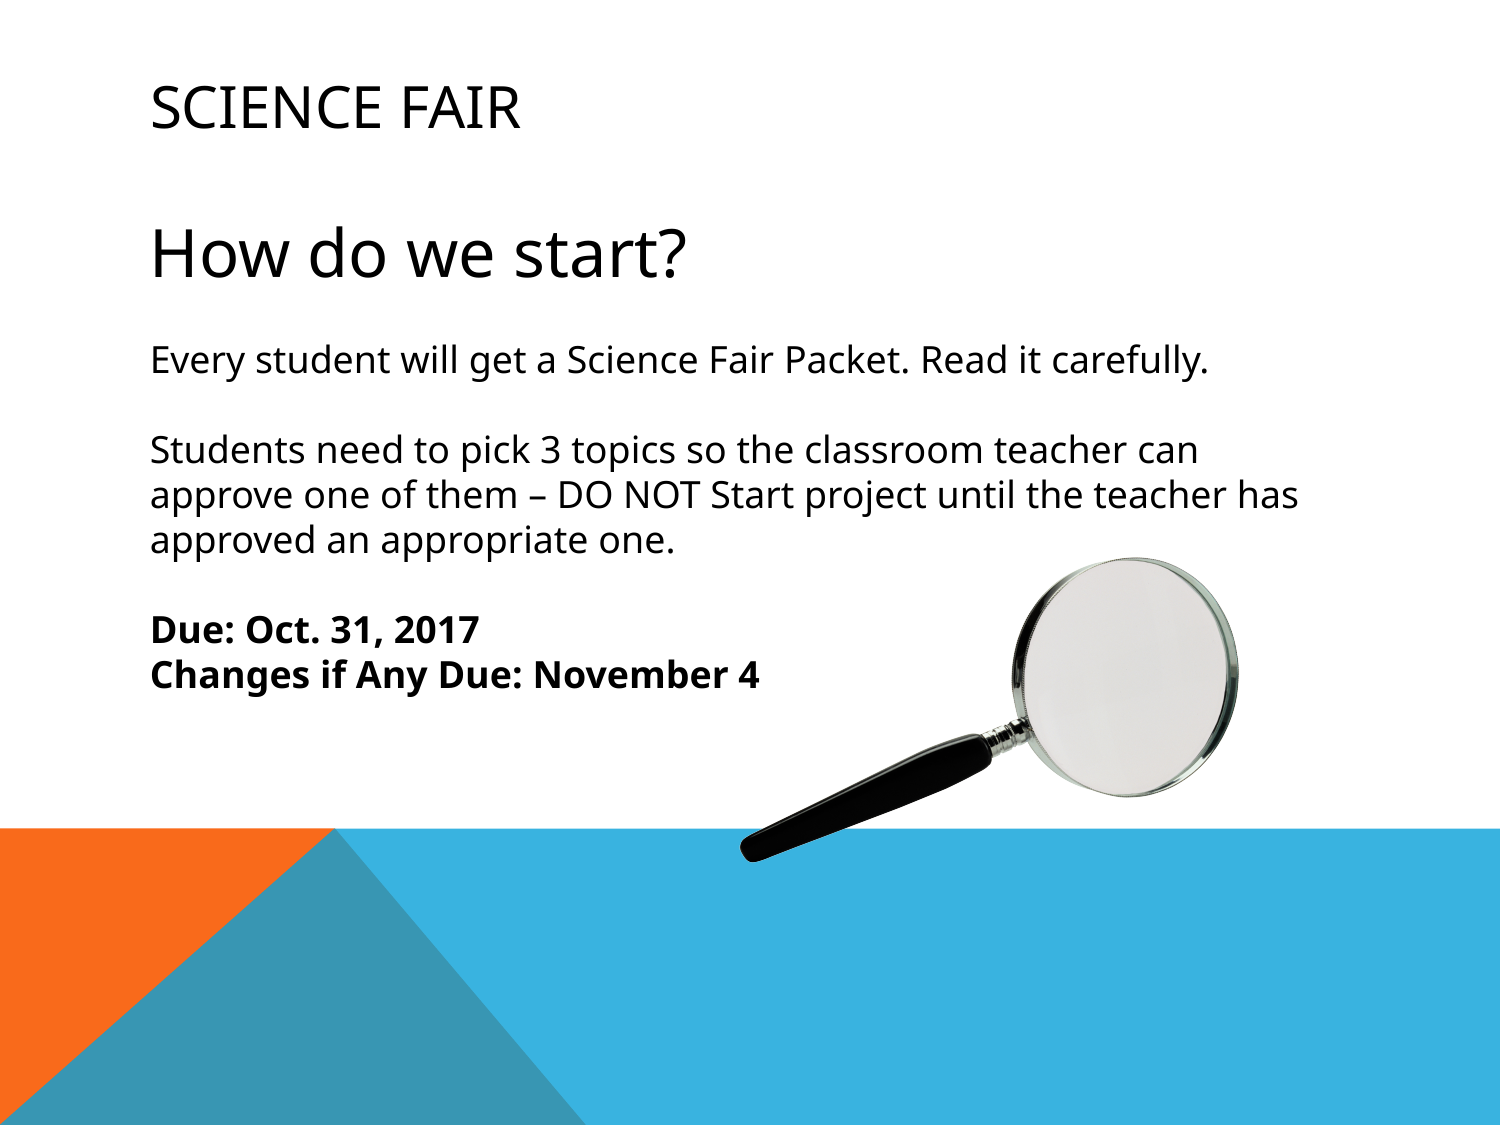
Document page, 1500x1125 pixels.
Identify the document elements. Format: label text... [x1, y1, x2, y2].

text_box How do we start? Every student will get a Science Fair Packet. Read it carefully. Students need to pick 3 topics so the classroom teacher can approve one of them – DO NOT Start project until the teacher has approved an appropriate one. Due: Oct. 31, 2017 Changes if Any Due: November 4 [135, 203, 1351, 839]
picture [733, 549, 1246, 871]
title Science Fair [135, 60, 1369, 150]
